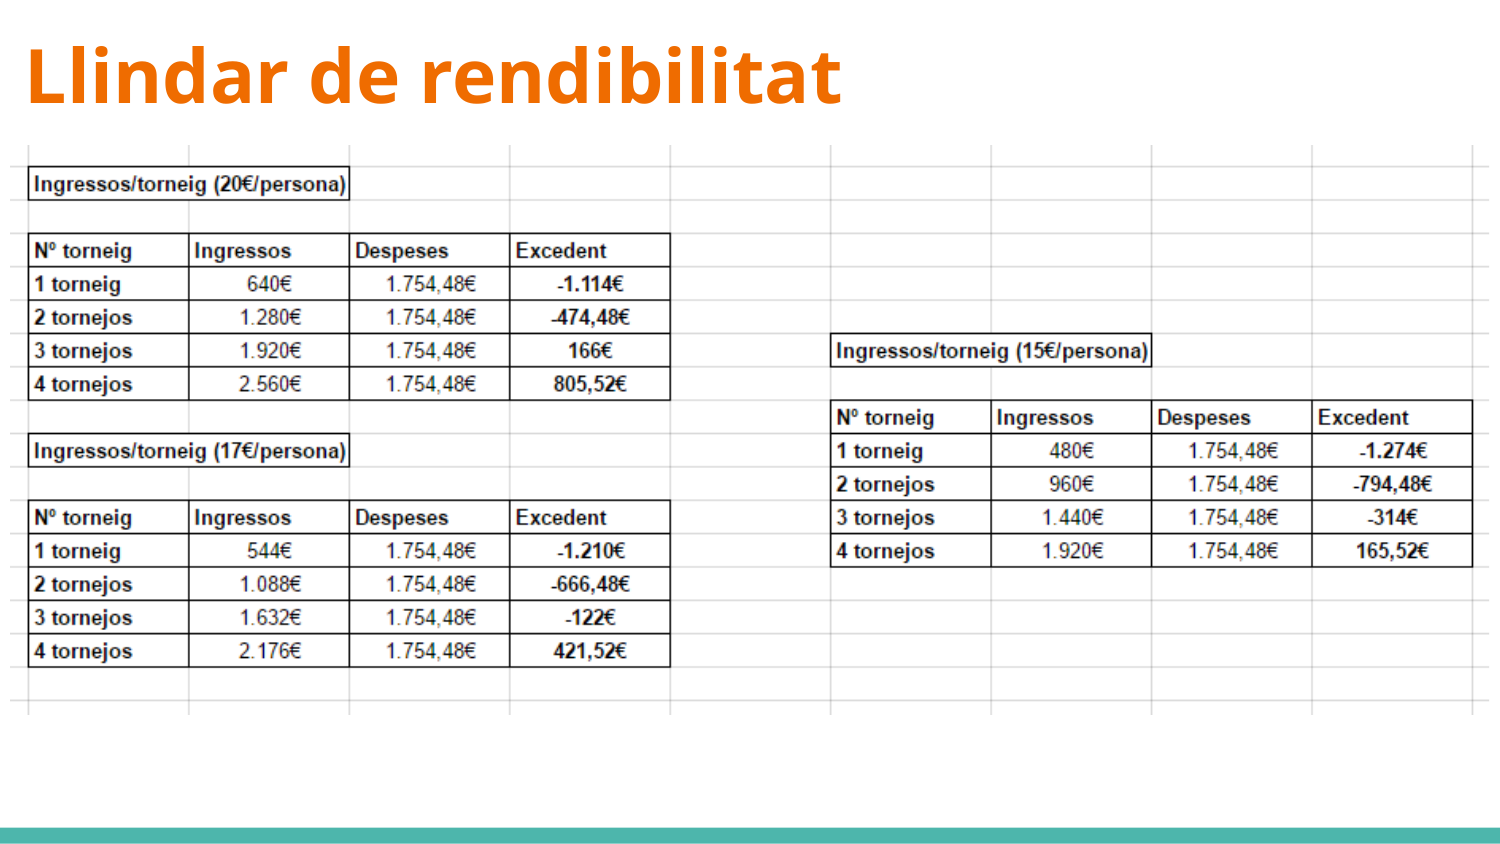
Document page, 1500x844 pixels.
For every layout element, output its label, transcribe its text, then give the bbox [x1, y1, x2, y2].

title Llindar de rendibilitat [10, 13, 1408, 130]
picture [9, 145, 1490, 715]
